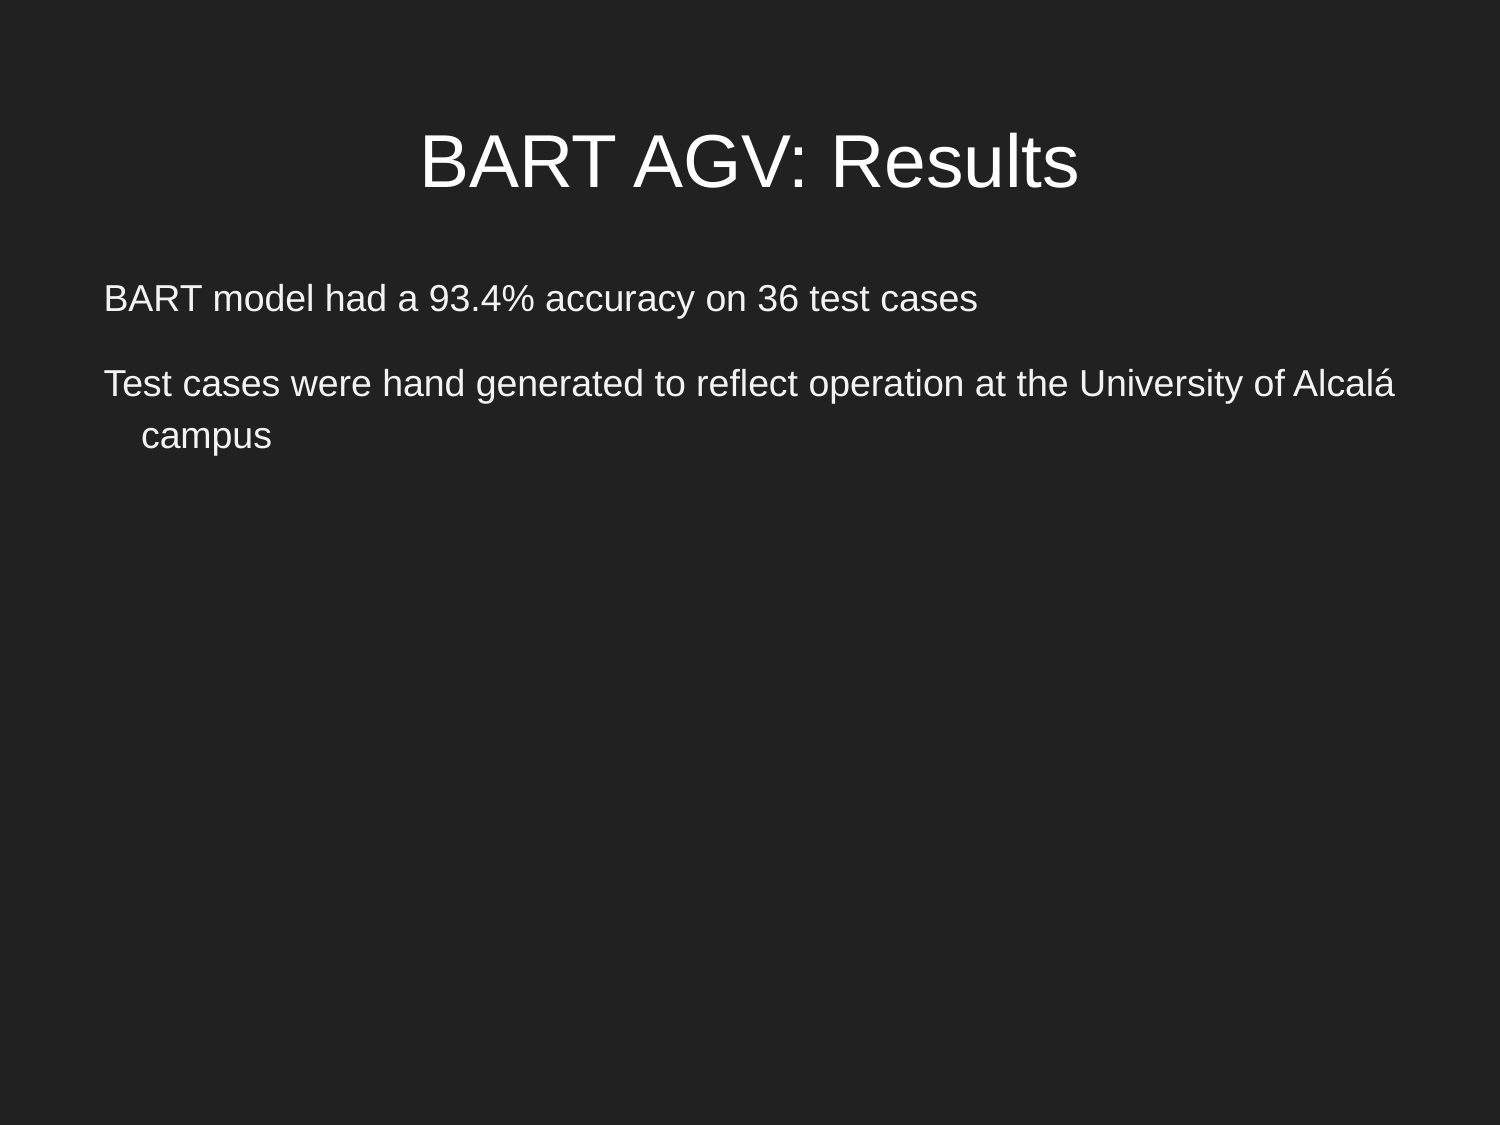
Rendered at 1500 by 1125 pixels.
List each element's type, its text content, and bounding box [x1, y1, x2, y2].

title BART AGV: Results [51, 97, 1449, 223]
list BART model had a 93.4% accuracy on 36 test cases Test cases were hand generated to reflect operation at the University of Alcalá campus [51, 252, 1449, 1000]
